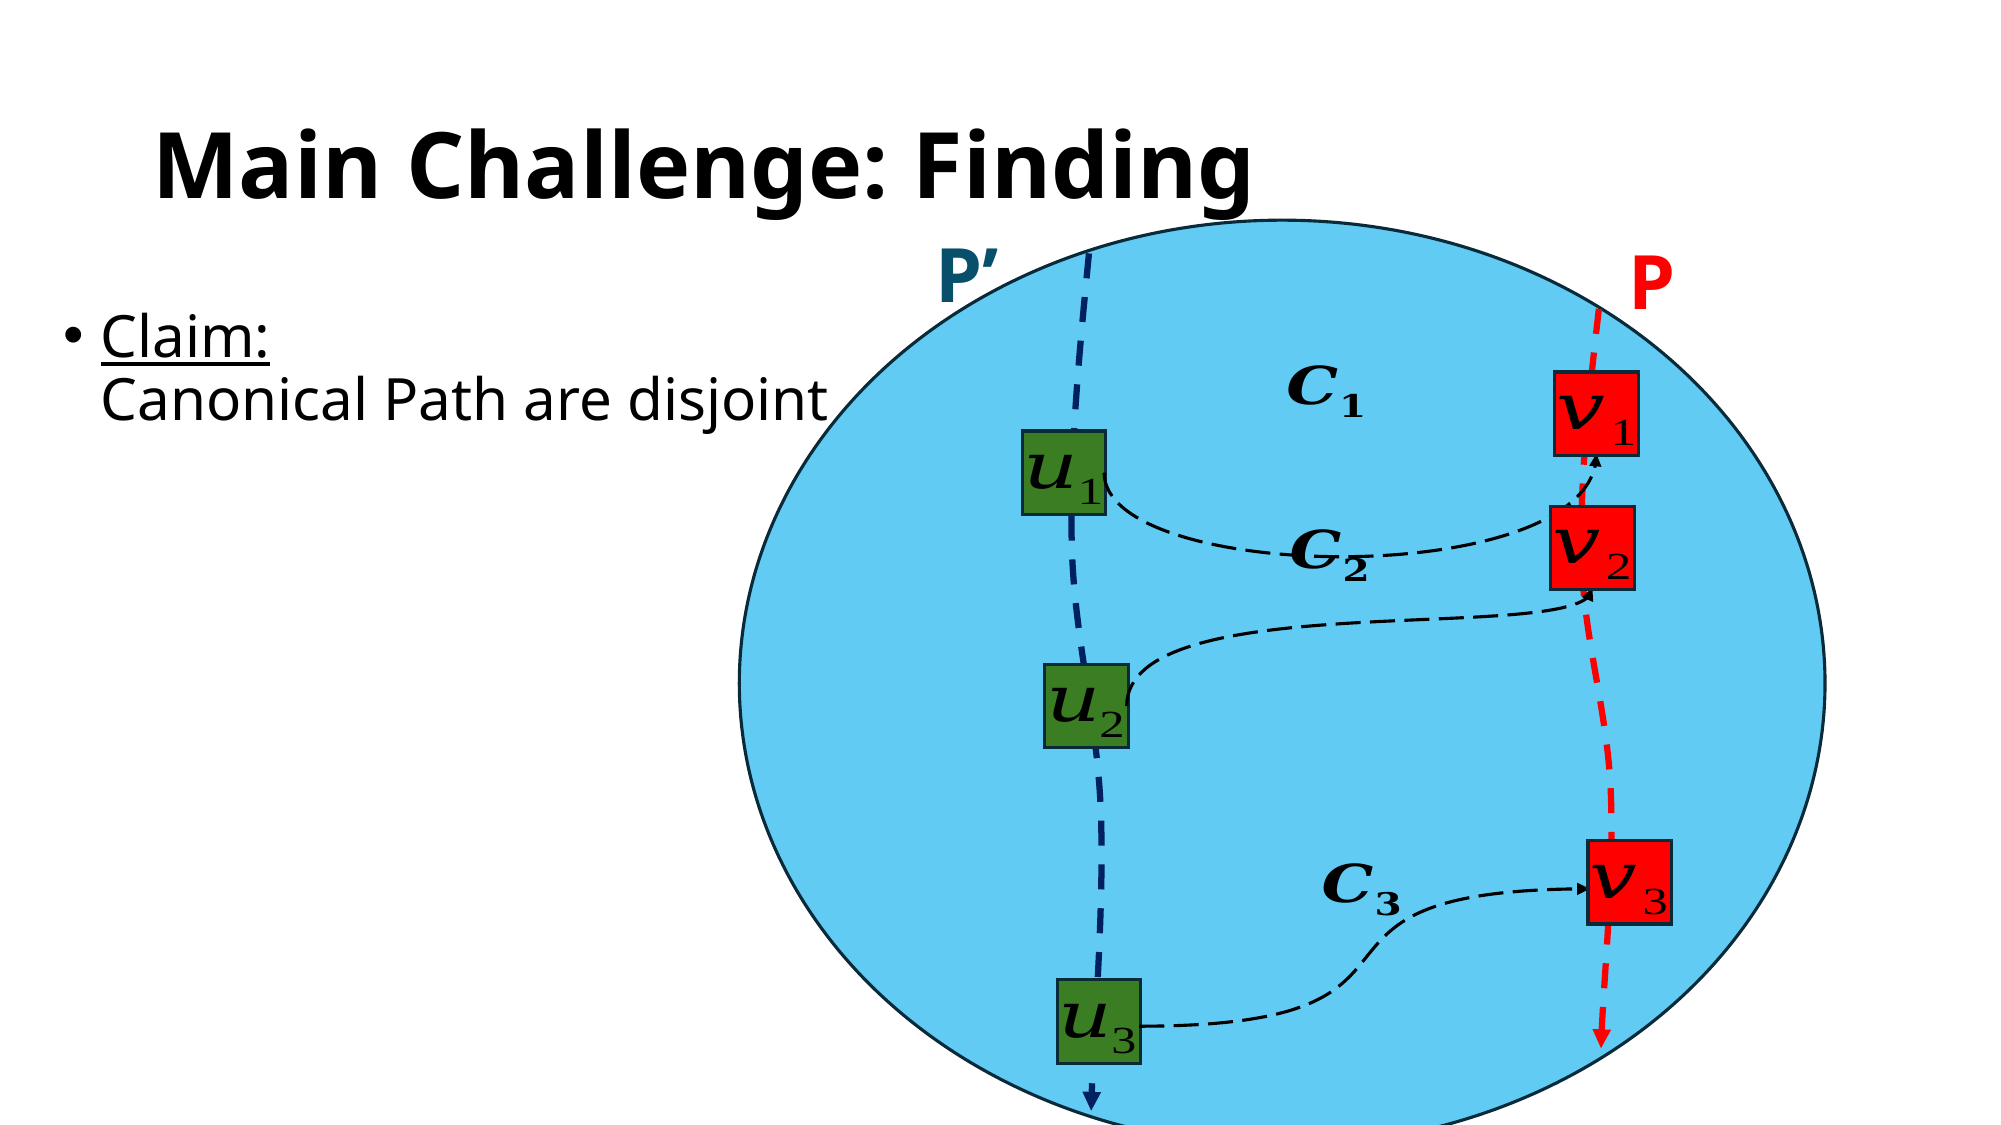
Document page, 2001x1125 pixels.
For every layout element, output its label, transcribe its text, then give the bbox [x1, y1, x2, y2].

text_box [1138, 888, 1591, 1027]
list Claim: Canonical Path are disjoint [48, 299, 1863, 1093]
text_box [1103, 413, 1557, 474]
text_box [1085, 1093, 1098, 1111]
text_box [1082, 253, 1091, 299]
text_box [1025, 1093, 1539, 1125]
text_box P’ [921, 220, 1015, 299]
text_box [1015, 218, 1589, 299]
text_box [1126, 547, 1553, 707]
text_box P [1614, 227, 1691, 299]
